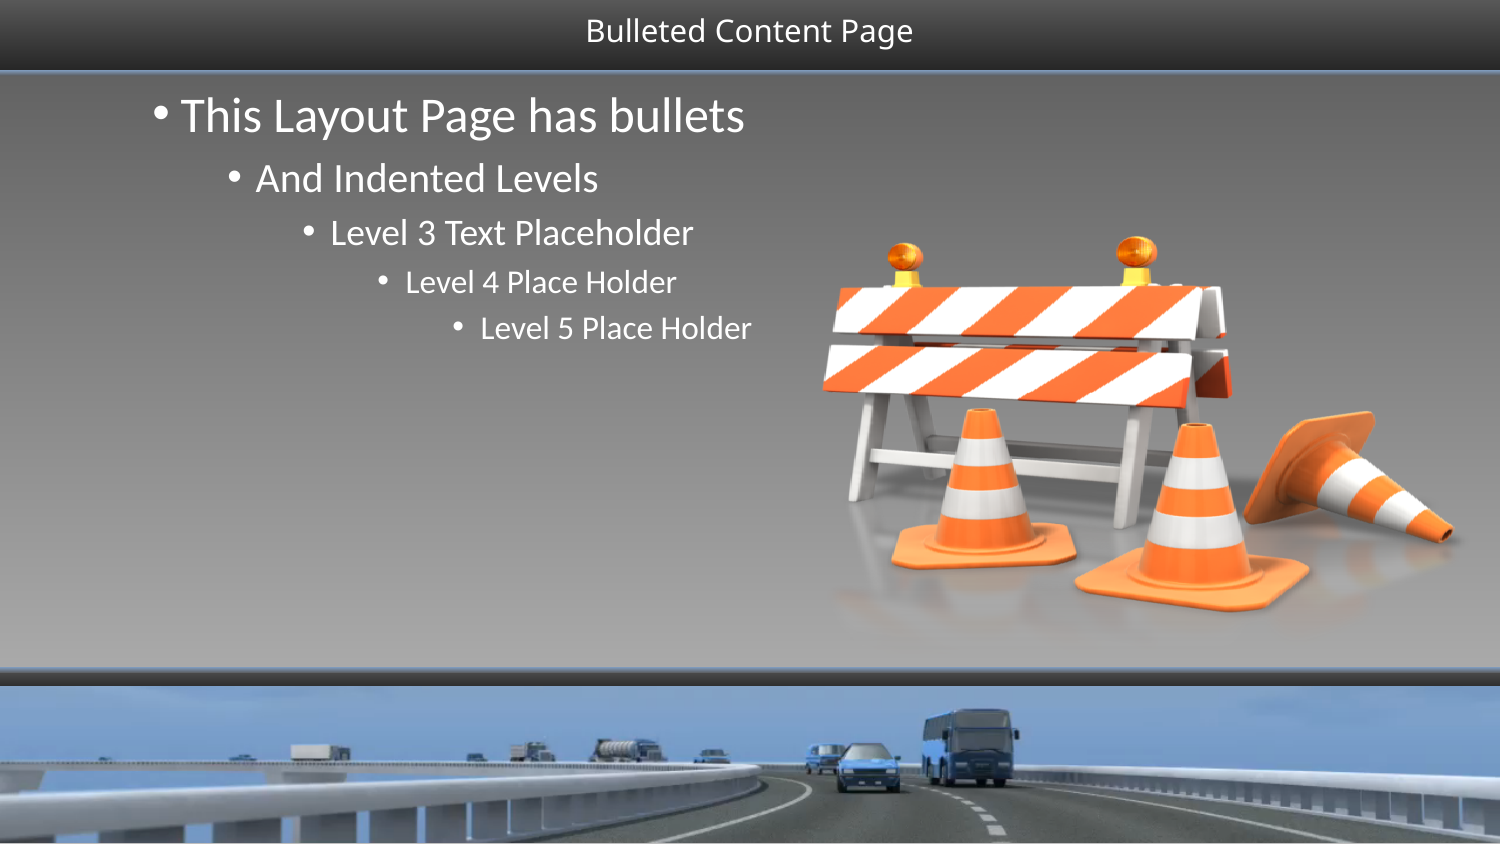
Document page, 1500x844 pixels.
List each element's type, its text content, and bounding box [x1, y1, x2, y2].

picture [0, 686, 1500, 843]
title Bulleted Content Page [0, 3, 1500, 57]
picture [749, 196, 1500, 655]
list This Layout Page has bullets And Indented Levels Level 3 Text Placeholder Level 4 Place Holder Level 5 Place Holder [137, 75, 1463, 638]
